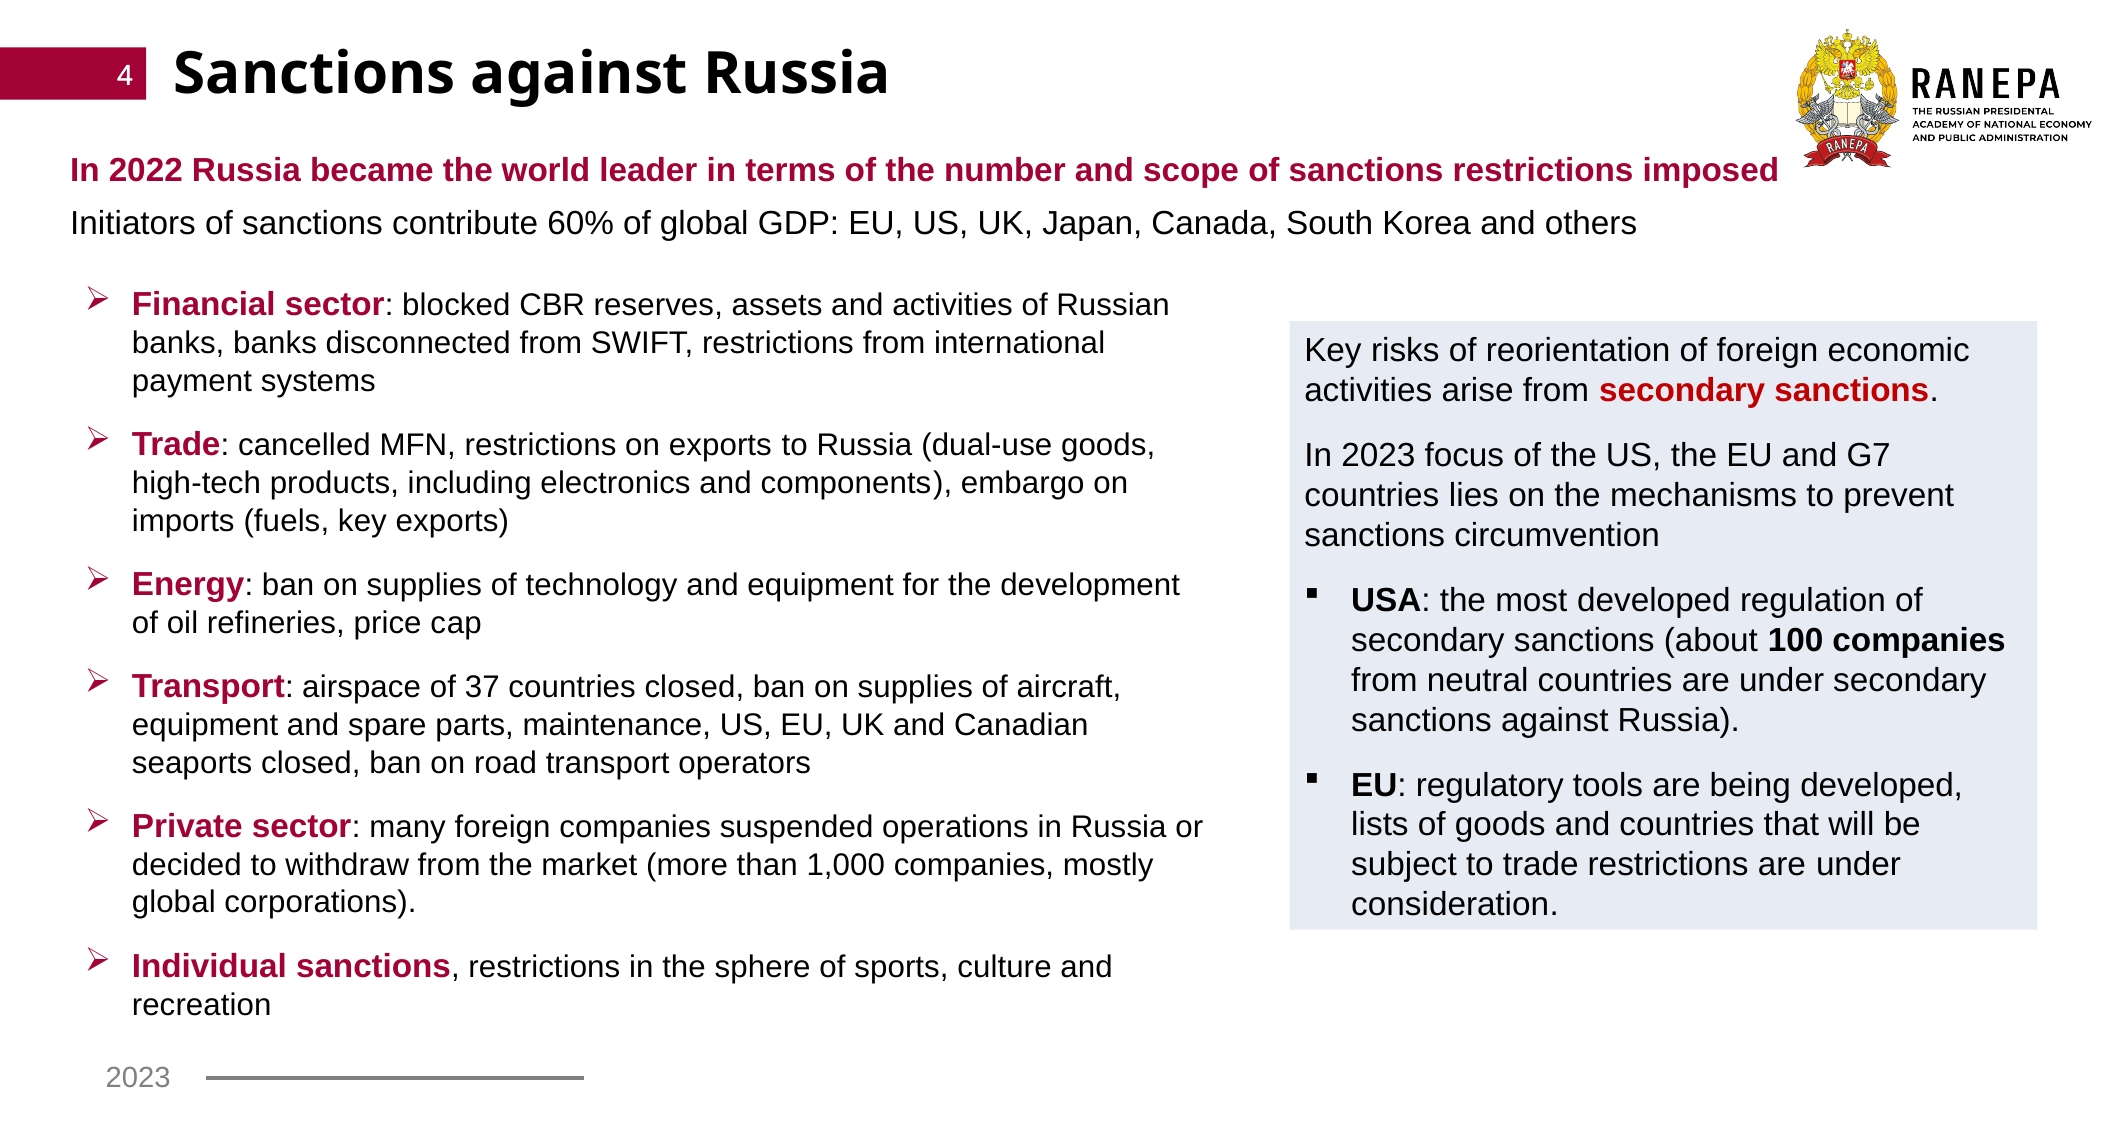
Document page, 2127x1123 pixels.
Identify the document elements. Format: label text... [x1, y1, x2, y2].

picture [1765, 0, 2122, 197]
slide_number 4 [27, 43, 149, 104]
text_box Financial sector: blocked CBR reserves, assets and activities of Russian banks, banks disconnected from SWIFT, restrictions from international payment systems Trade: cancelled MFN, restrictions on exports to Russia (dual-use goods, high-tech products, including electronics and components), embargo on imports (fuels, key exports) Energy: ban on supplies of technology and equipment for the development of oil refineries, price cap Transport: airspace of 37 countries closed, ban on supplies of aircraft, equipment and spare parts, maintenance, US, EU, UK and Canadian seaports closed, ban on road transport operators Private sector: many foreign companies suspended operations in Russia or decided to withdraw from the market (more than 1,000 companies, mostly global corporations). Individual sanctions, restrictions in the sphere of sports, culture and recreation [70, 275, 1227, 1029]
text_box Key risks of reorientation of foreign economic activities arise from secondary sanctions. In 2023 focus of the US, the EU and G7 countries lies on the mechanisms to prevent sanctions circumvention USA: the most developed regulation of secondary sanctions (about 100 companies from neutral countries are under secondary sanctions against Russia). EU: regulatory tools are being developed, lists of goods and countries that will be subject to trade restrictions are under consideration. [1289, 321, 2038, 930]
title Sanctions against Russia [173, 43, 1765, 131]
list In 2022 Russia became the world leader in terms of the number and scope of sanctions restrictions imposed Initiators of sanctions contribute 60% of global GDP: EU, US, UK, Japan, Canada, South Korea and others [70, 148, 2126, 429]
